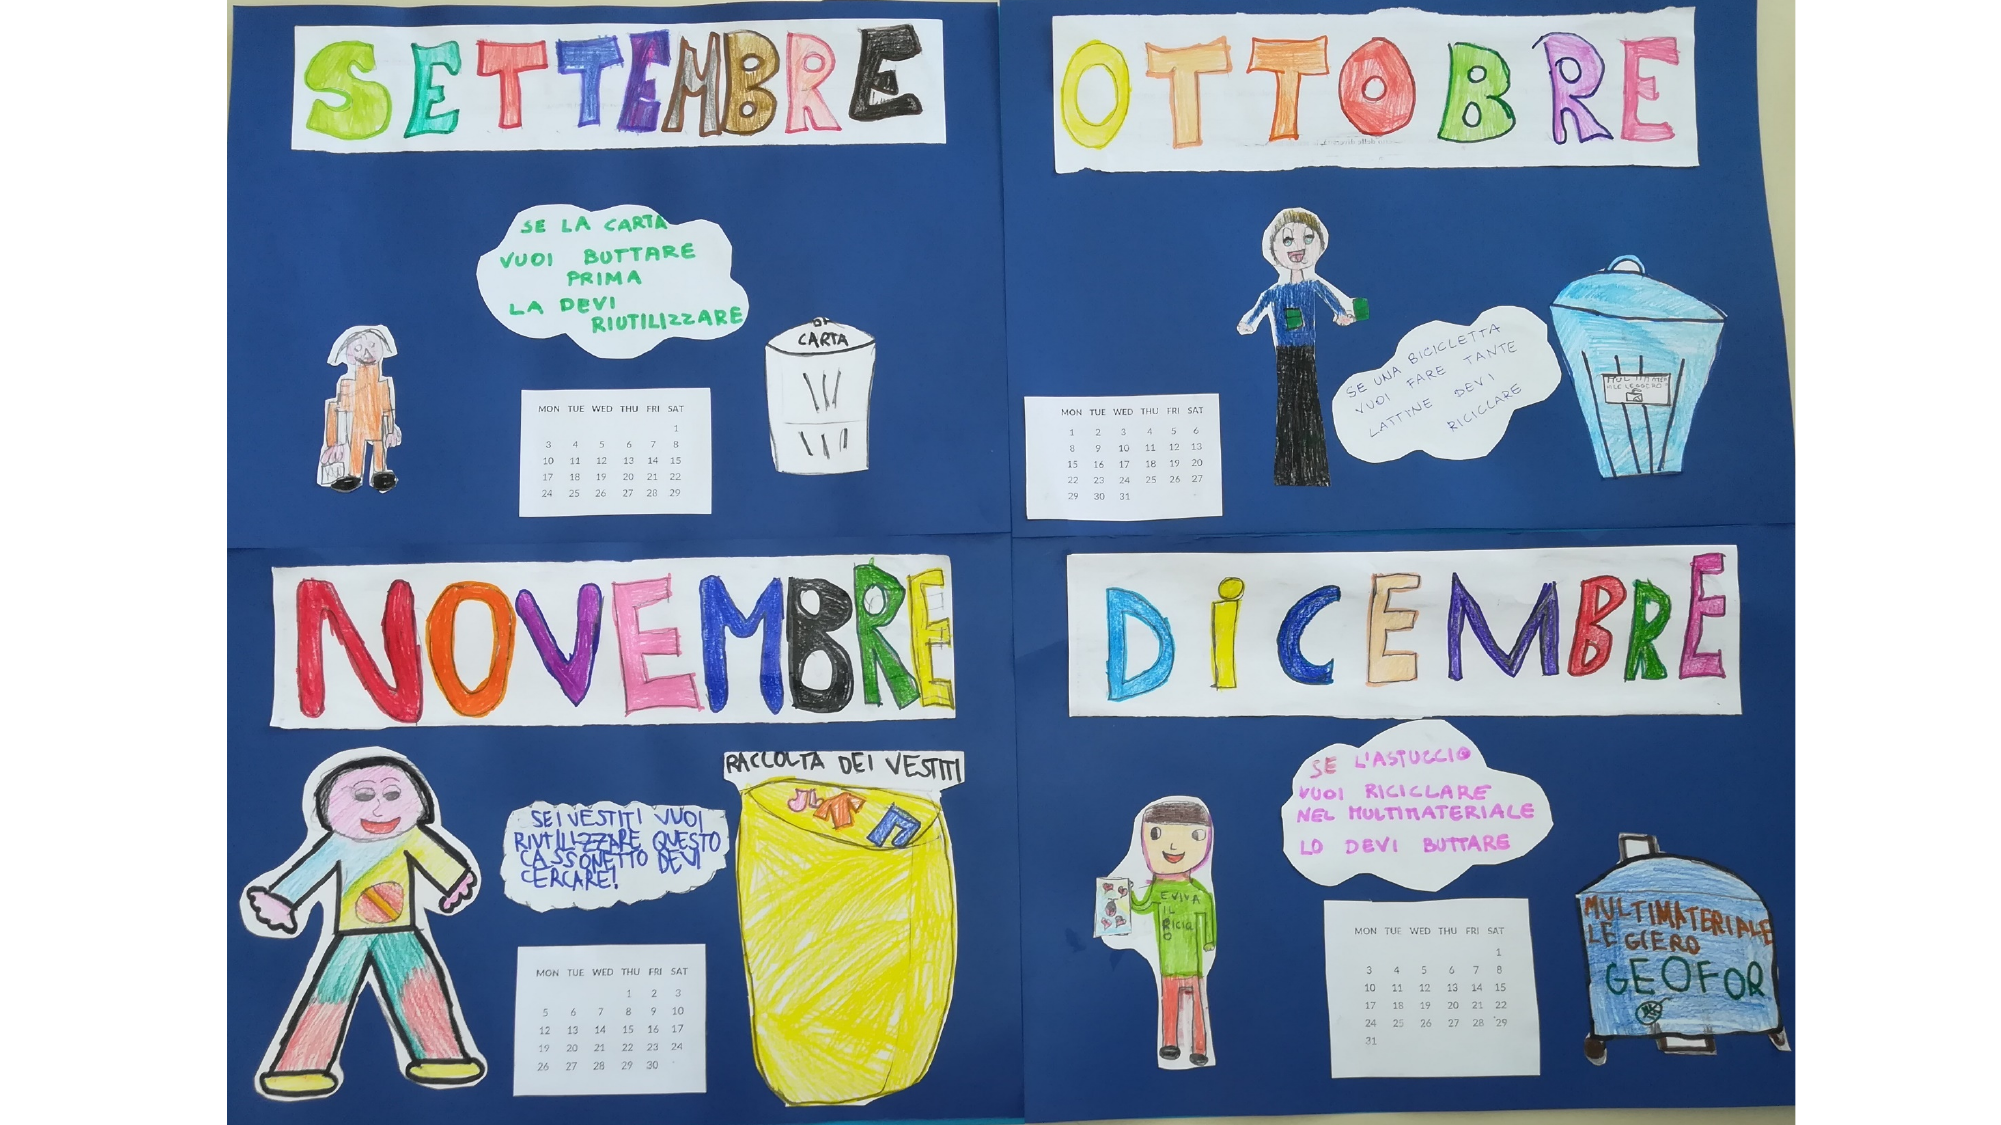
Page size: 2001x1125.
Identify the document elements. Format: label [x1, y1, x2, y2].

picture [227, 0, 1796, 1125]
